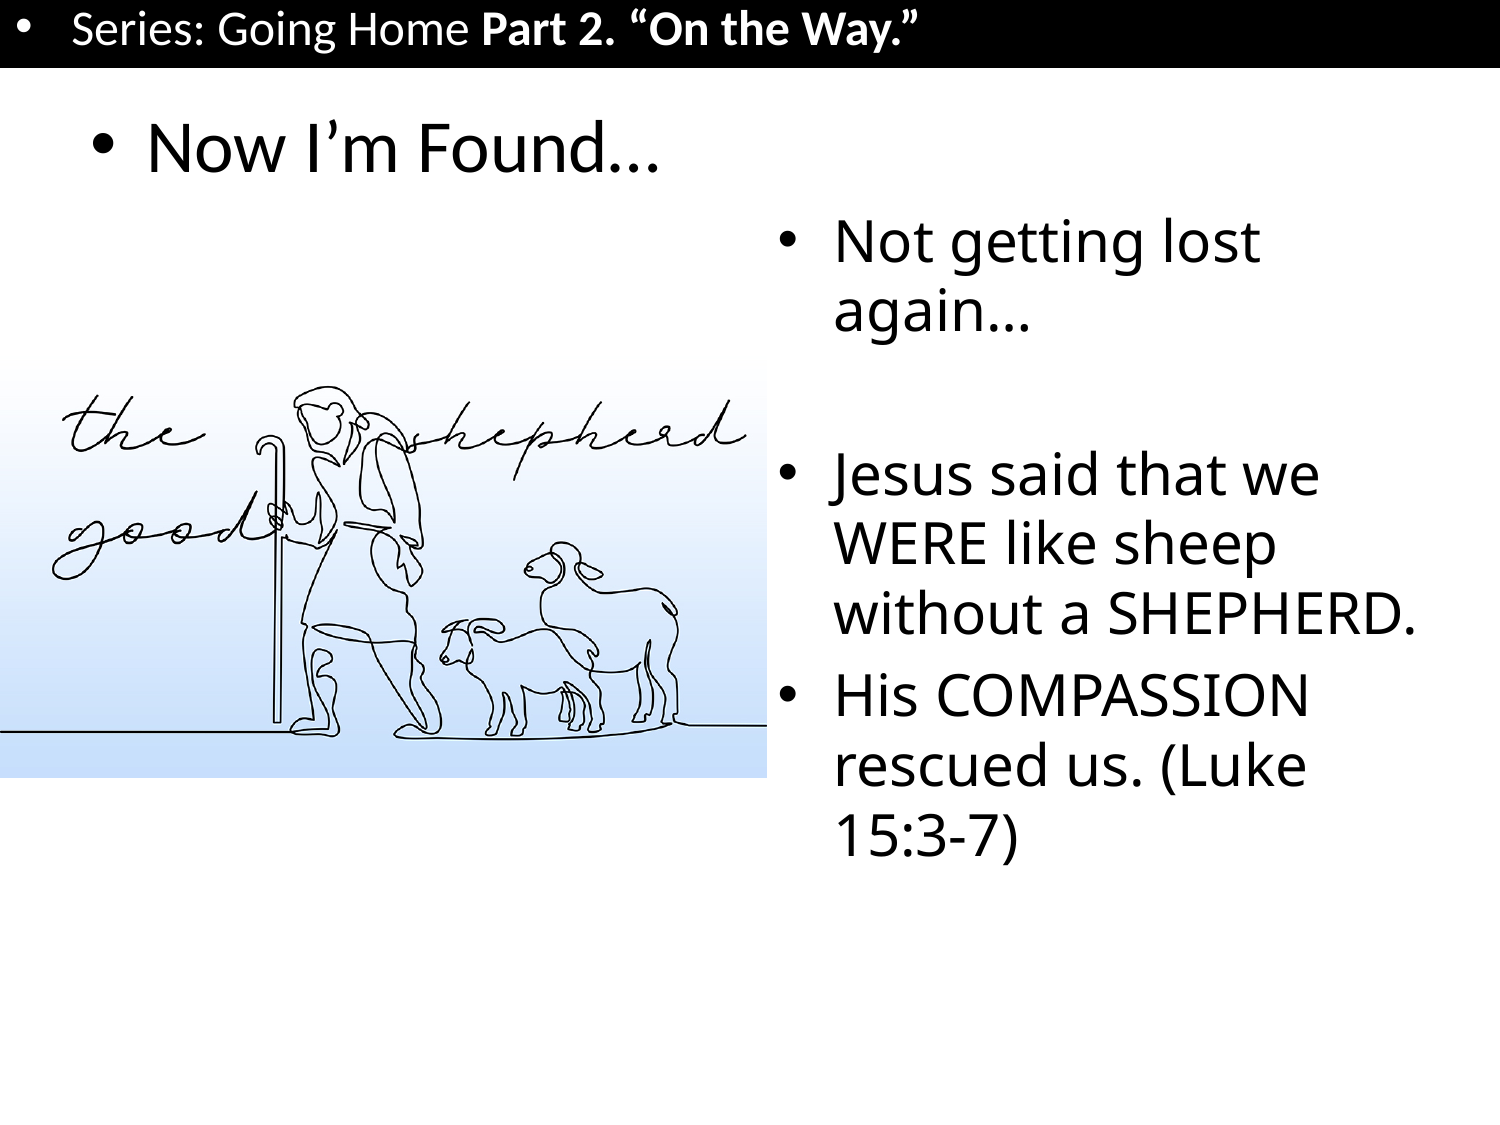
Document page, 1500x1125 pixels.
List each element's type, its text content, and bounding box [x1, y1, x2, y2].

picture [0, 347, 768, 778]
text_box Series: Going Home Part 2. “On the Way.” [0, 0, 1500, 68]
list Not getting lost again… Jesus said that we WERE like sheep without a SHEPHERD. His COMPASSION rescued us. (Luke 15:3-7) [762, 196, 1471, 1005]
list Now I’m Found… [75, 90, 1425, 263]
